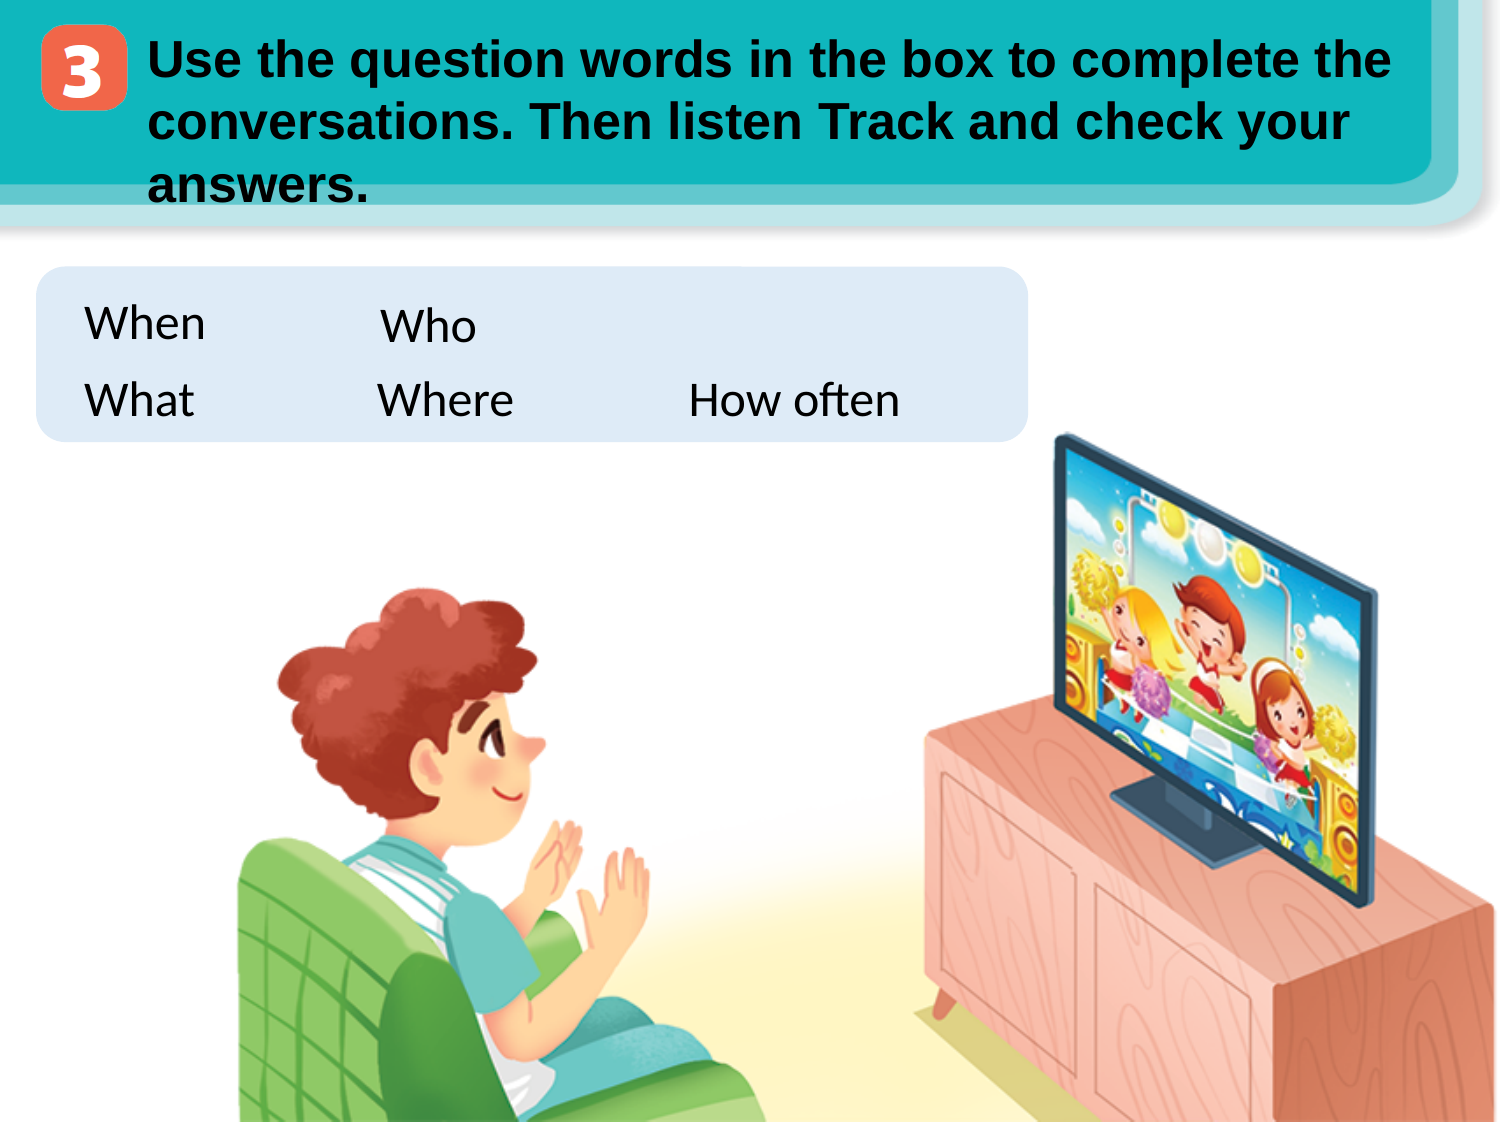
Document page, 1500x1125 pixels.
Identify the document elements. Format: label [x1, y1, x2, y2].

picture [200, 431, 1500, 1122]
text_box [36, 266, 1029, 443]
picture [0, 0, 1500, 253]
